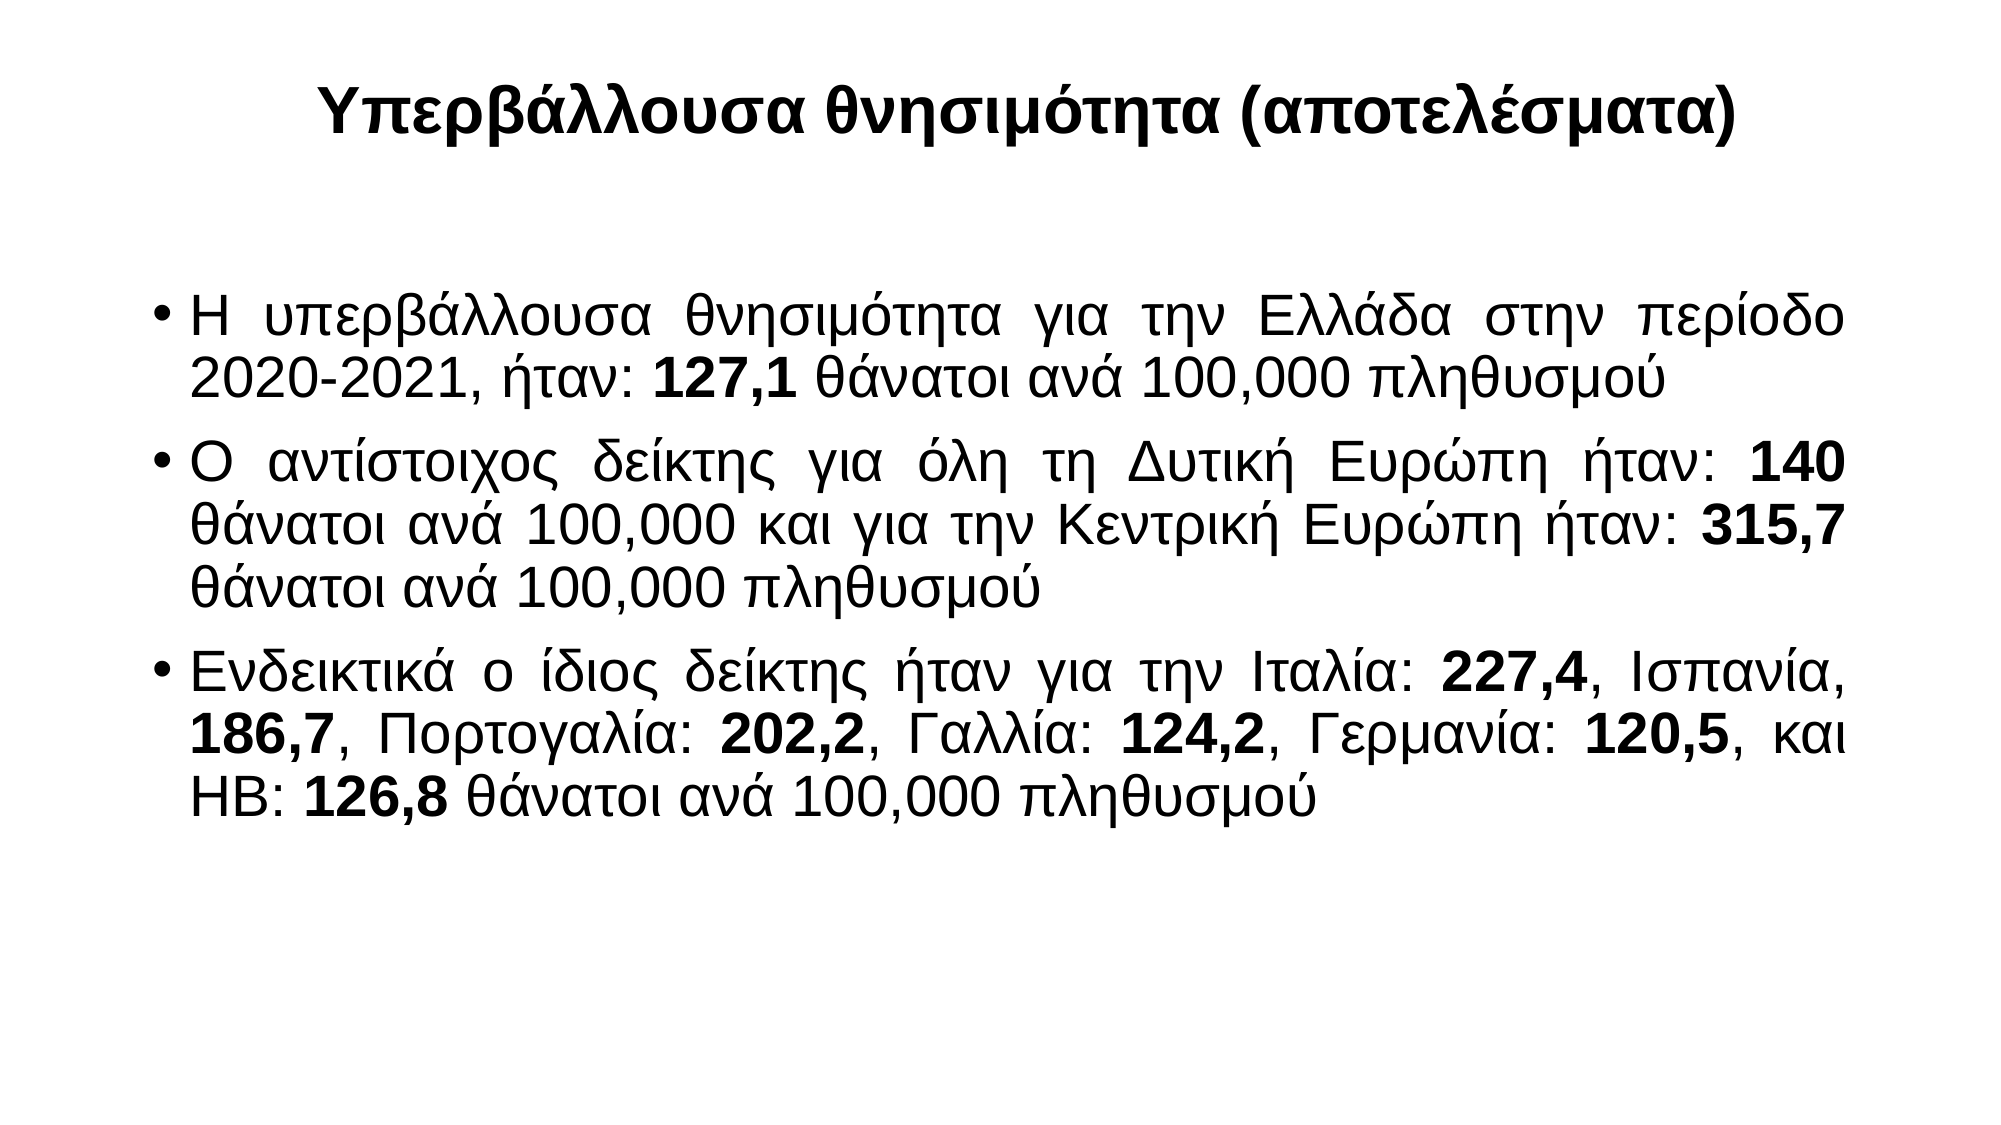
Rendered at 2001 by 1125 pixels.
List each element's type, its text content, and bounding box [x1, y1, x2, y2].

list Η υπερβάλλουσα θνησιμότητα για την Ελλάδα στην περίοδο 2020-2021, ήταν: 127,1 θάνατοι ανά 100,000 πληθυσμού Ο αντίστοιχος δείκτης για όλη τη Δυτική Ευρώπη ήταν: 140 θάνατοι ανά 100,000 και για την Κεντρική Ευρώπη ήταν: 315,7 θάνατοι ανά 100,000 πληθυσμού Ενδεικτικά ο ίδιος δείκτης ήταν για την Ιταλία: 227,4, Ισπανία, 186,7, Πορτογαλία: 202,2, Γαλλία: 124,2, Γερμανία: 120,5, και ΗΒ: 126,8 θάνατοι ανά 100,000 πληθυσμού [137, 277, 1863, 1014]
text_box Υπερβάλλουσα θνησιμότητα (αποτελέσματα) [174, 2, 1900, 221]
